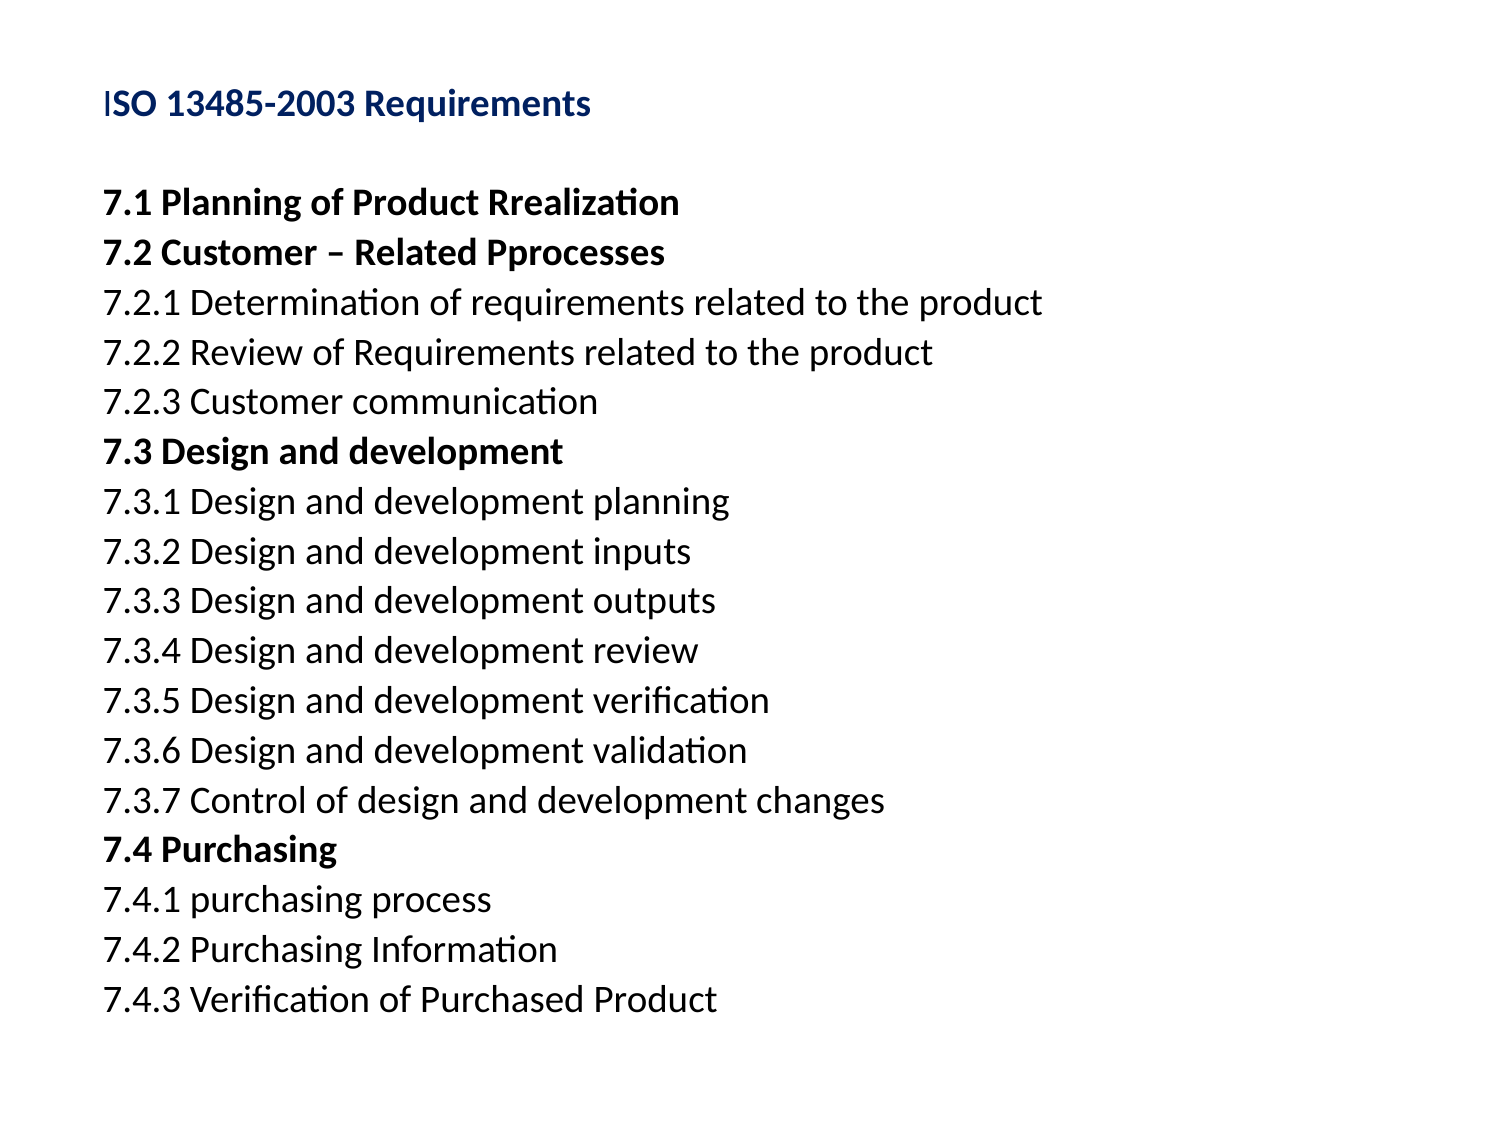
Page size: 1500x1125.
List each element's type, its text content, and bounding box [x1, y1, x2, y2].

list ISO 13485-2003 Requirements 7.1 Planning of Product Rrealization 7.2 Customer – Related Pprocesses 7.2.1 Determination of requirements related to the product 7.2.2 Review of Requirements related to the product 7.2.3 Customer communication 7.3 Design and development 7.3.1 Design and development planning 7.3.2 Design and development inputs 7.3.3 Design and development outputs 7.3.4 Design and development review 7.3.5 Design and development verification 7.3.6 Design and development validation 7.3.7 Control of design and development changes 7.4 Purchasing 7.4.1 purchasing process 7.4.2 Purchasing Information 7.4.3 Verification of Purchased Product [87, 75, 1438, 1038]
title [75, 45, 1425, 233]
